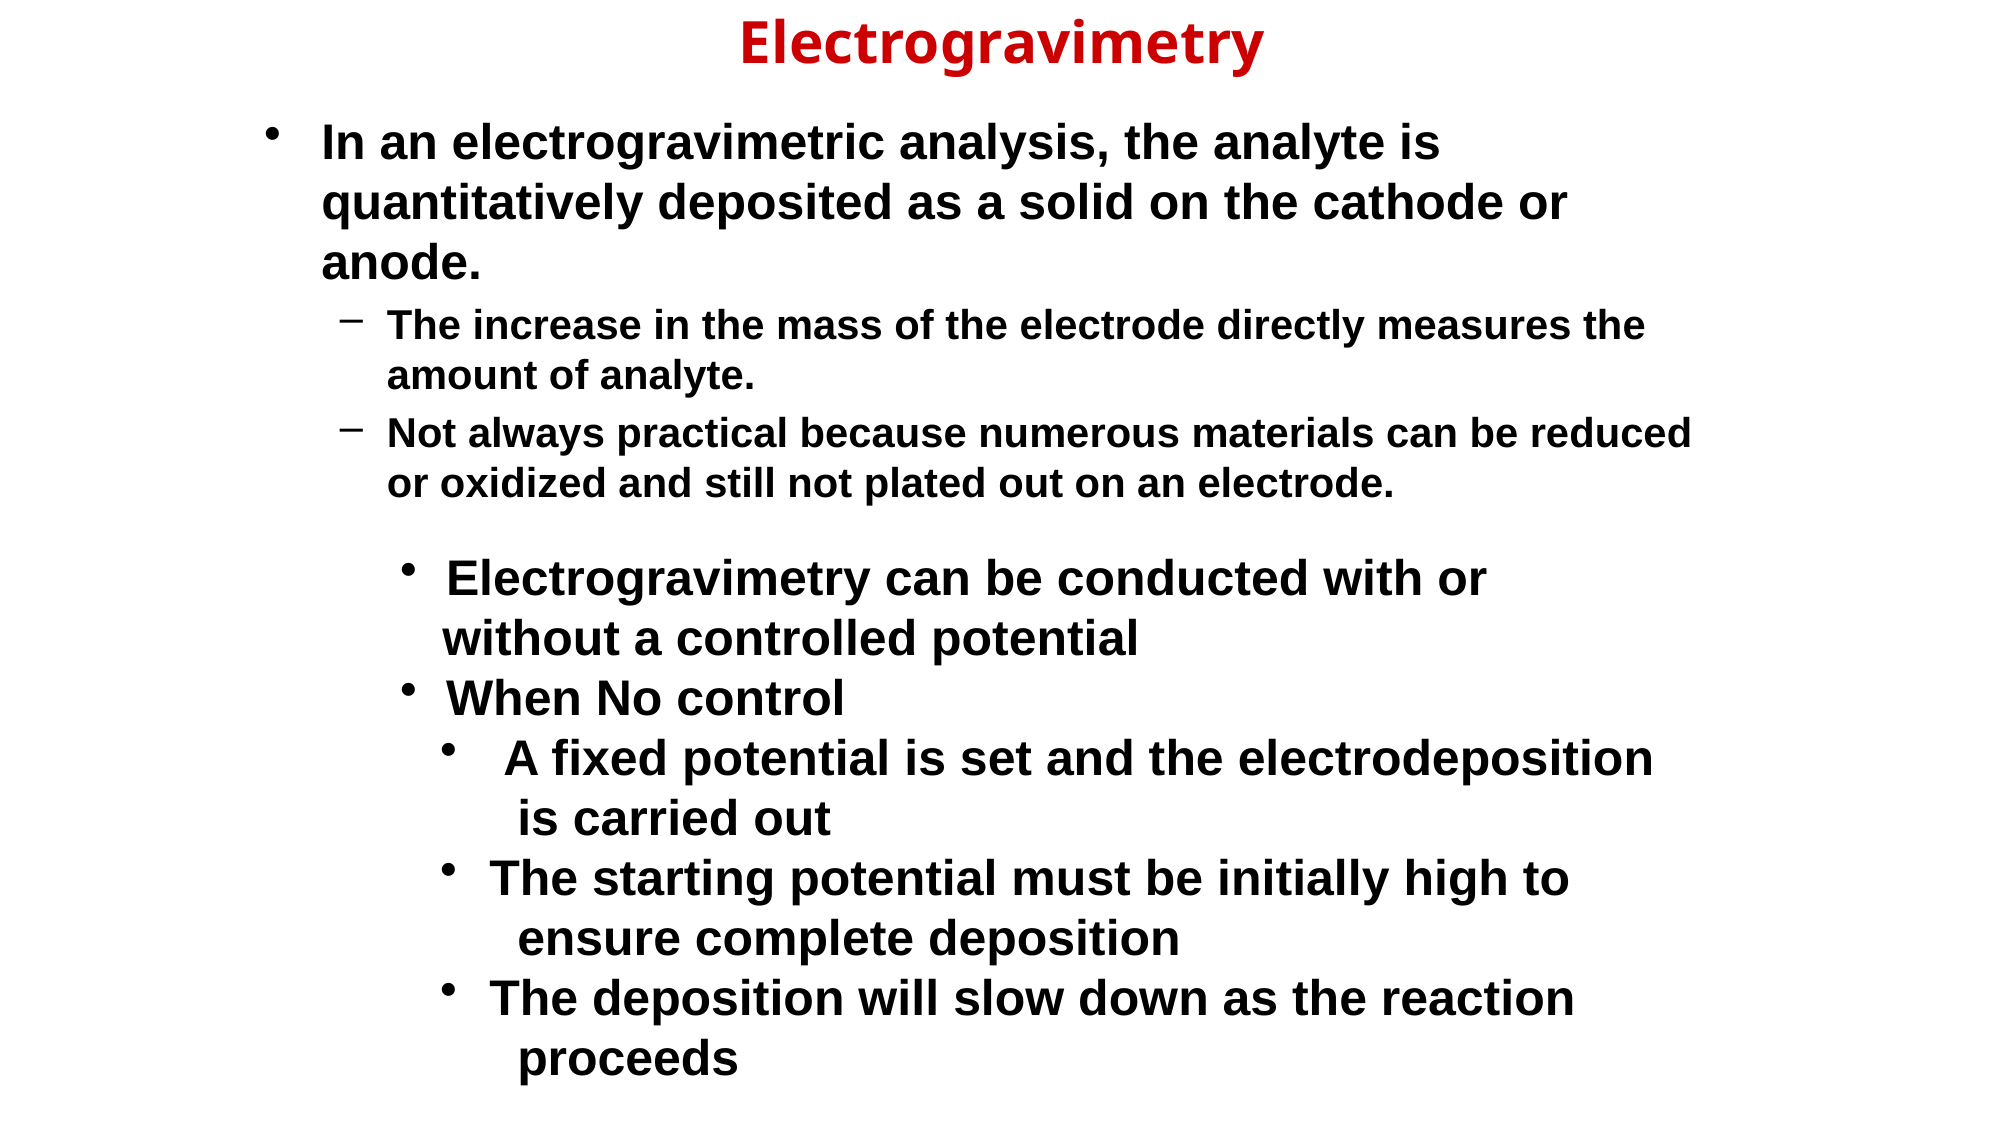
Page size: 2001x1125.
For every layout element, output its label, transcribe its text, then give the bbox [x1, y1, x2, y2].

text_box Electrogravimetry can be conducted with or without a controlled potential When No control A fixed potential is set and the electrodeposition is carried out The starting potential must be initially high to ensure complete deposition The deposition will slow down as the reaction proceeds [385, 538, 1709, 1094]
list In an electrogravimetric analysis, the analyte is quantitatively deposited as a solid on the cathode or anode. The increase in the mass of the electrode directly measures the amount of analyte. Not always practical because numerous materials can be reduced or oxidized and still not plated out on an electrode. [249, 101, 1733, 1083]
title Electrogravimetry [326, 0, 1677, 81]
